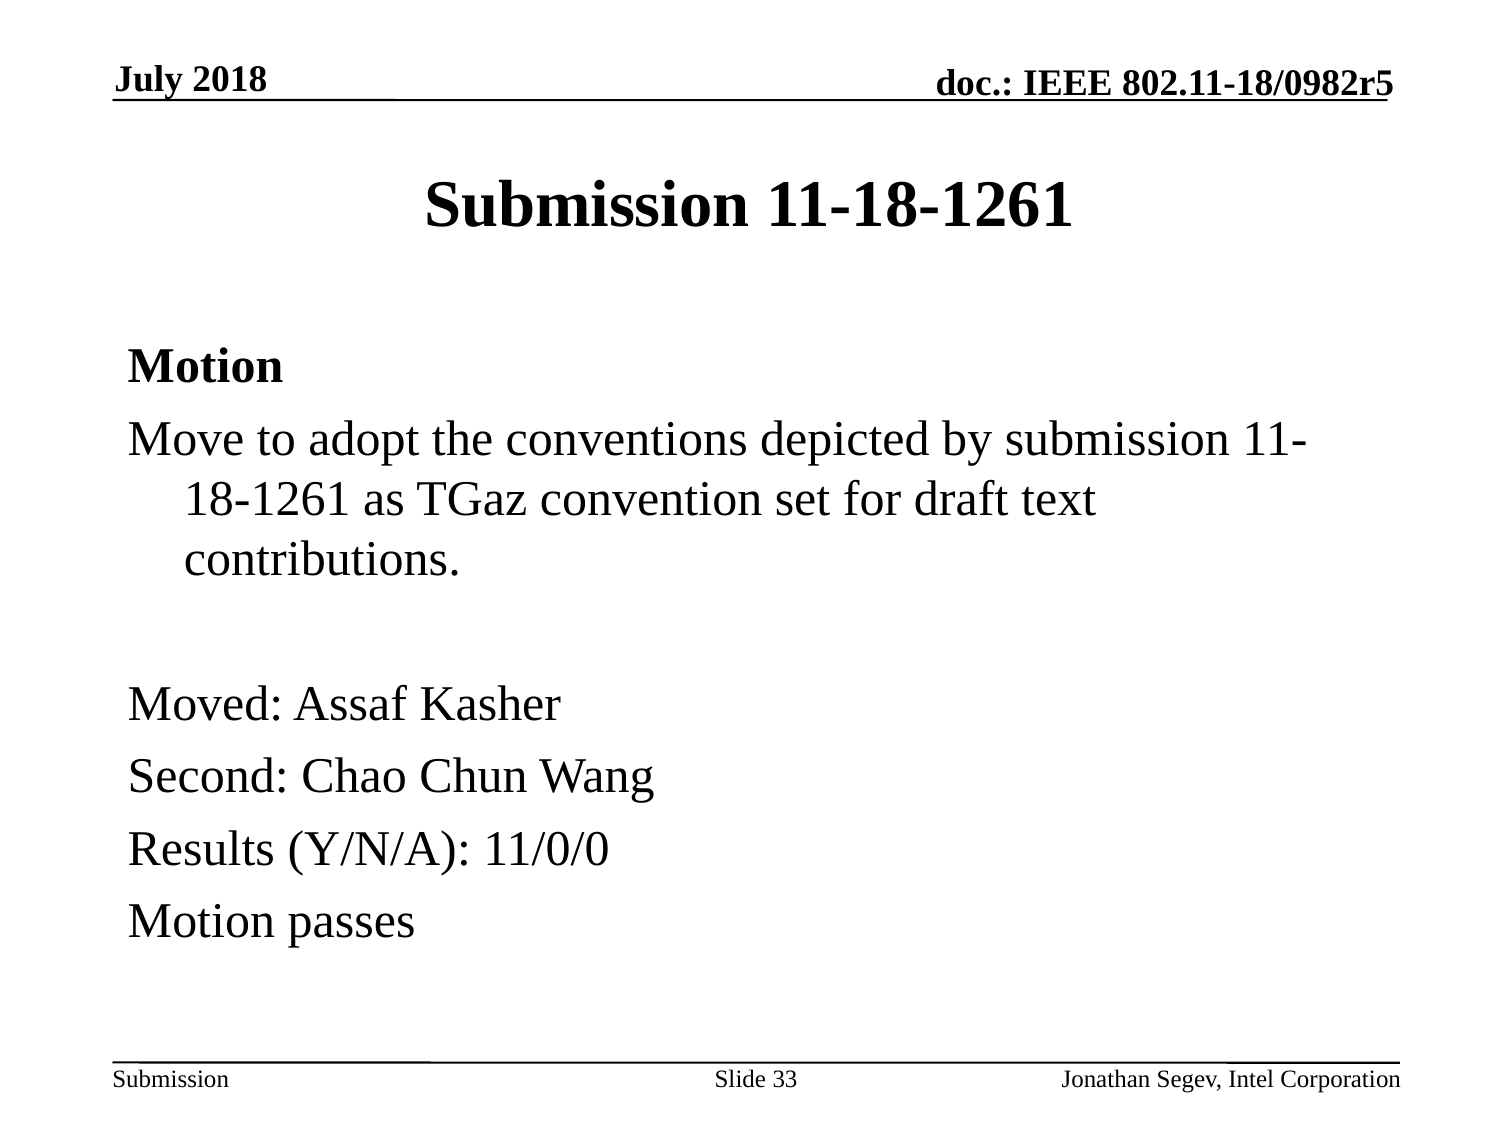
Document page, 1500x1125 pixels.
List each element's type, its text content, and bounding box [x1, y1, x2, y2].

slide_number Slide 33 [712, 1061, 800, 1123]
list Motion Move to adopt the conventions depicted by submission 11-18-1261 as TGaz convention set for draft text contributions. Moved: Assaf Kasher Second: Chao Chun Wang Results (Y/N/A): 11/0/0 Motion passes [112, 324, 1388, 1000]
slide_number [114, 54, 423, 100]
title Submission 11-18-1261 [112, 112, 1388, 288]
footer Jonathan Segev, Intel Corporation [878, 1061, 1402, 1093]
